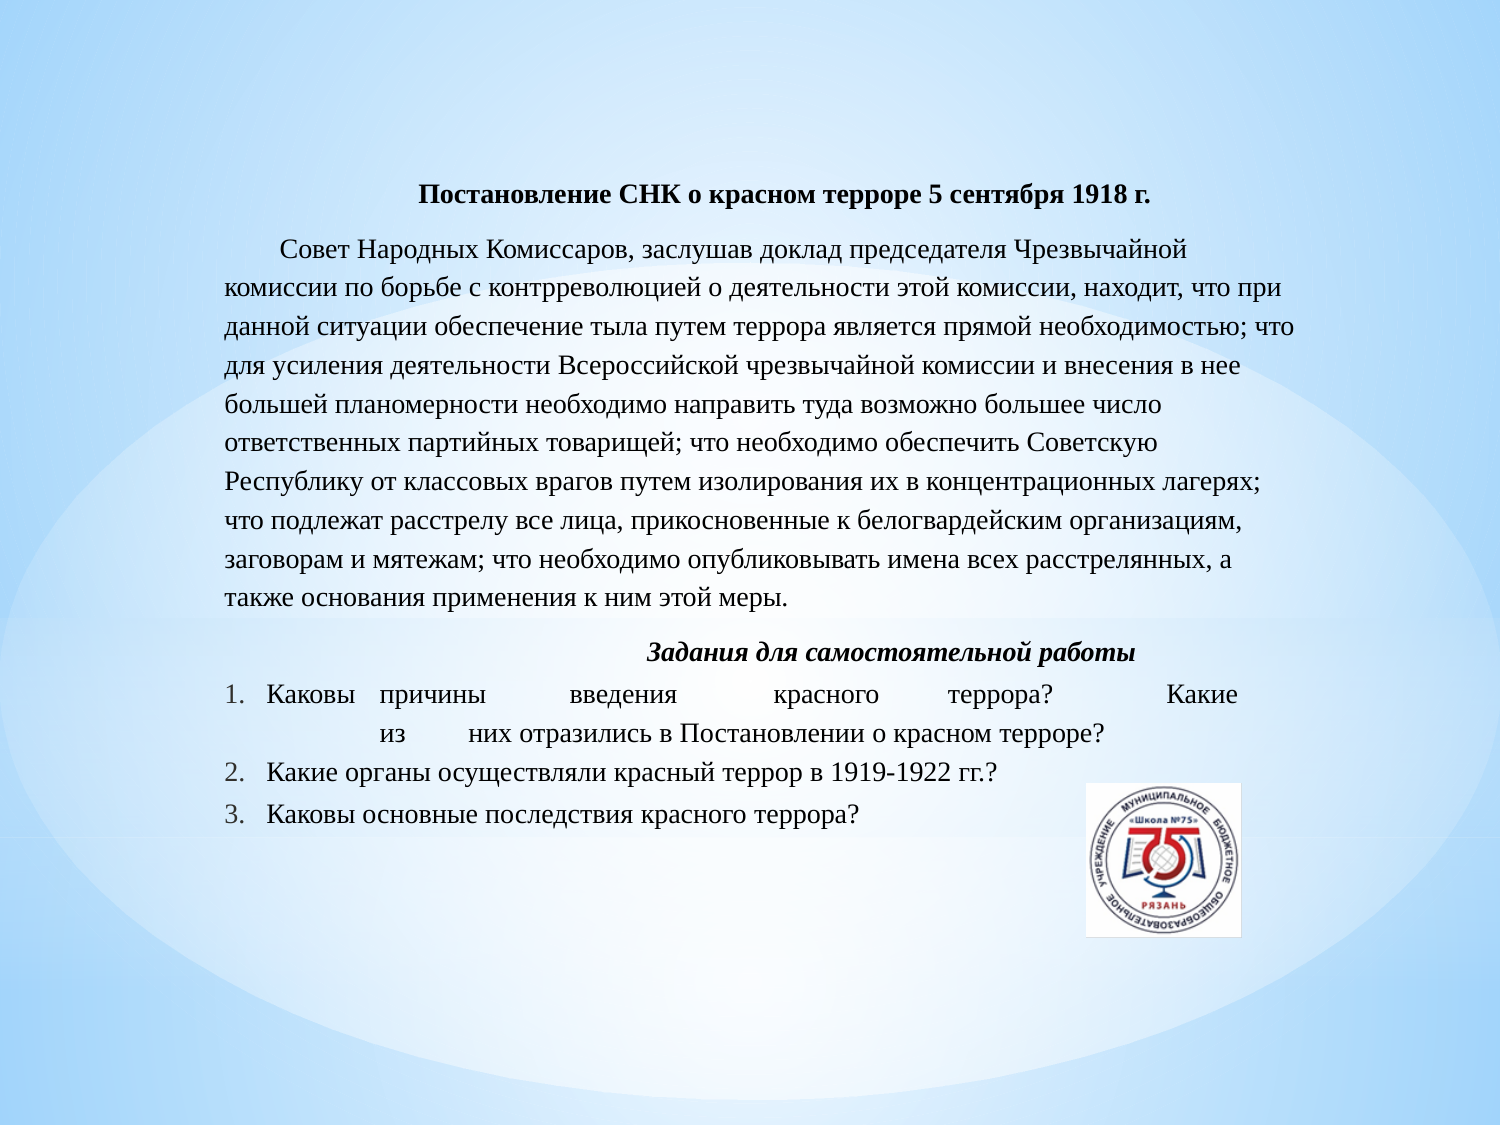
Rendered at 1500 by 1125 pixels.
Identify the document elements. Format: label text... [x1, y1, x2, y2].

text_box Постановление СНК о красном терроре 5 сентября 1918 г. Совет Народных Комиссаров, заслушав доклад председателя Чрезвычайной комиссии по борьбе с контрреволюцией о деятельности этой комиссии, находит, что при данной ситуации обеспечение тыла путем террора является прямой необходимостью; что для усиления деятельности Всероссийской чрезвычайной комиссии и внесения в нее большей планомерности необходимо направить туда возможно большее число ответственных партийных товарищей; что необходимо обеспечить Советскую Республику от классовых врагов путем изолирования их в концентрационных лагерях; что подлежат расстрелу все лица, прикосновенные к белогвардейским организациям, заговорам и мятежам; что необходимо опубликовывать имена всех расстрелянных, а также основания применения к ним этой меры. Задания для самостоятельной работы Каковы причины введения красного террора? Какие из них отразились в Постановлении о красном терроре? Какие органы осуществляли красный террор в 1919-1922 гг.? Каковы основные последствия красного террора? [209, 163, 1313, 837]
picture [1086, 783, 1243, 939]
